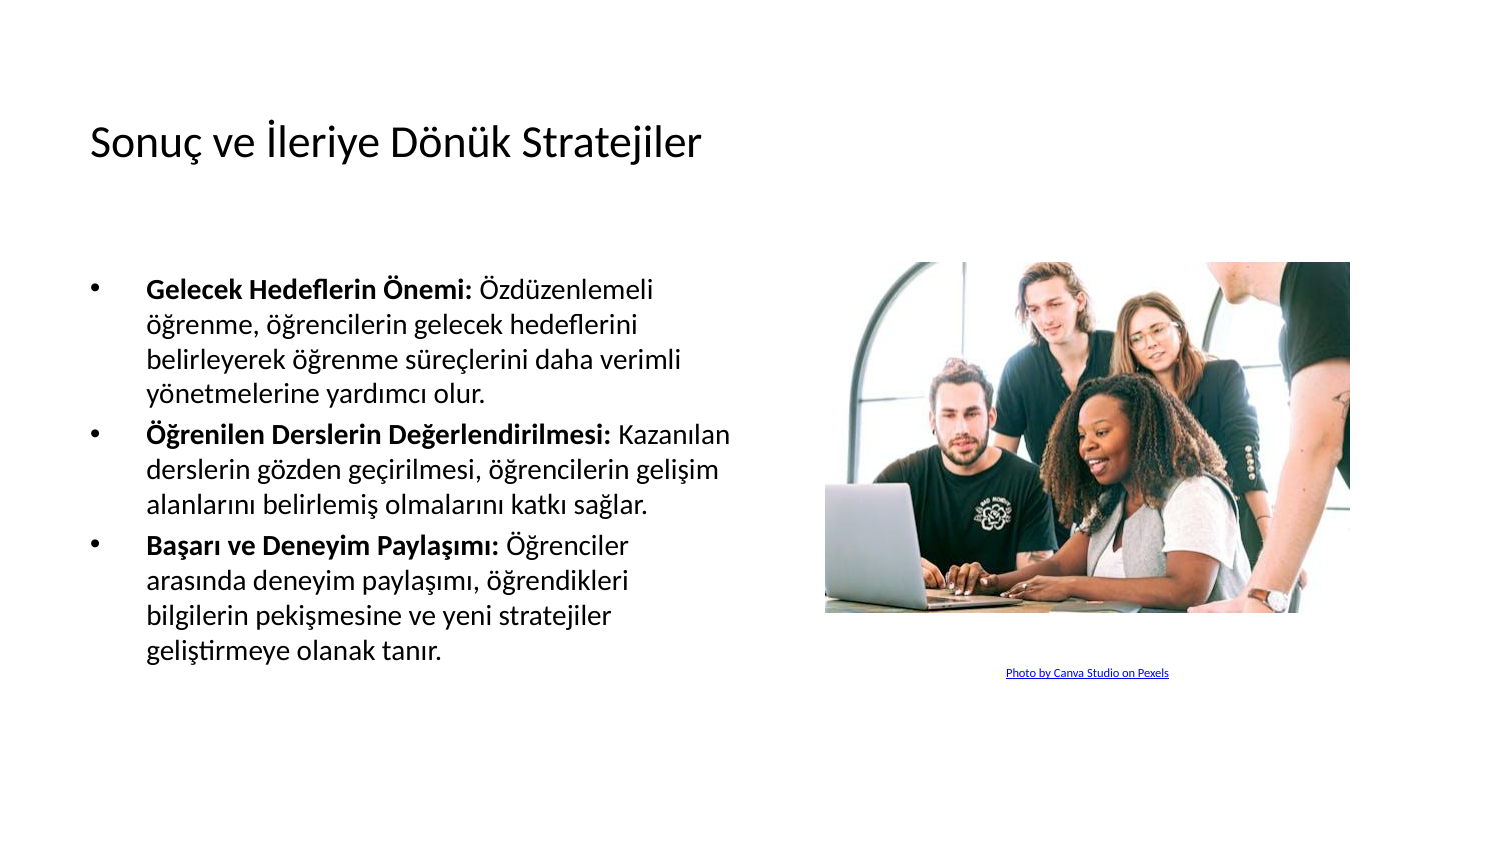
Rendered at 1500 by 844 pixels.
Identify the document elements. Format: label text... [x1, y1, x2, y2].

picture [824, 262, 1351, 613]
list Gelecek Hedeflerin Önemi: Özdüzenlemeli öğrenme, öğrencilerin gelecek hedeflerini belirleyerek öğrenme süreçlerini daha verimli yönetmelerine yardımcı olur. Öğrenilen Derslerin Değerlendirilmesi: Kazanılan derslerin gözden geçirilmesi, öğrencilerin gelişim alanlarını belirlemiş olmalarını katkı sağlar. Başarı ve Deneyim Paylaşımı: Öğrenciler arasında deneyim paylaşımı, öğrendikleri bilgilerin pekişmesine ve yeni stratejiler geliştirmeye olanak tanır. [75, 262, 750, 844]
text_box Photo by Canva Studio on Pexels [991, 622, 1184, 688]
title Sonuç ve İleriye Dönük Stratejiler [75, 45, 1425, 233]
